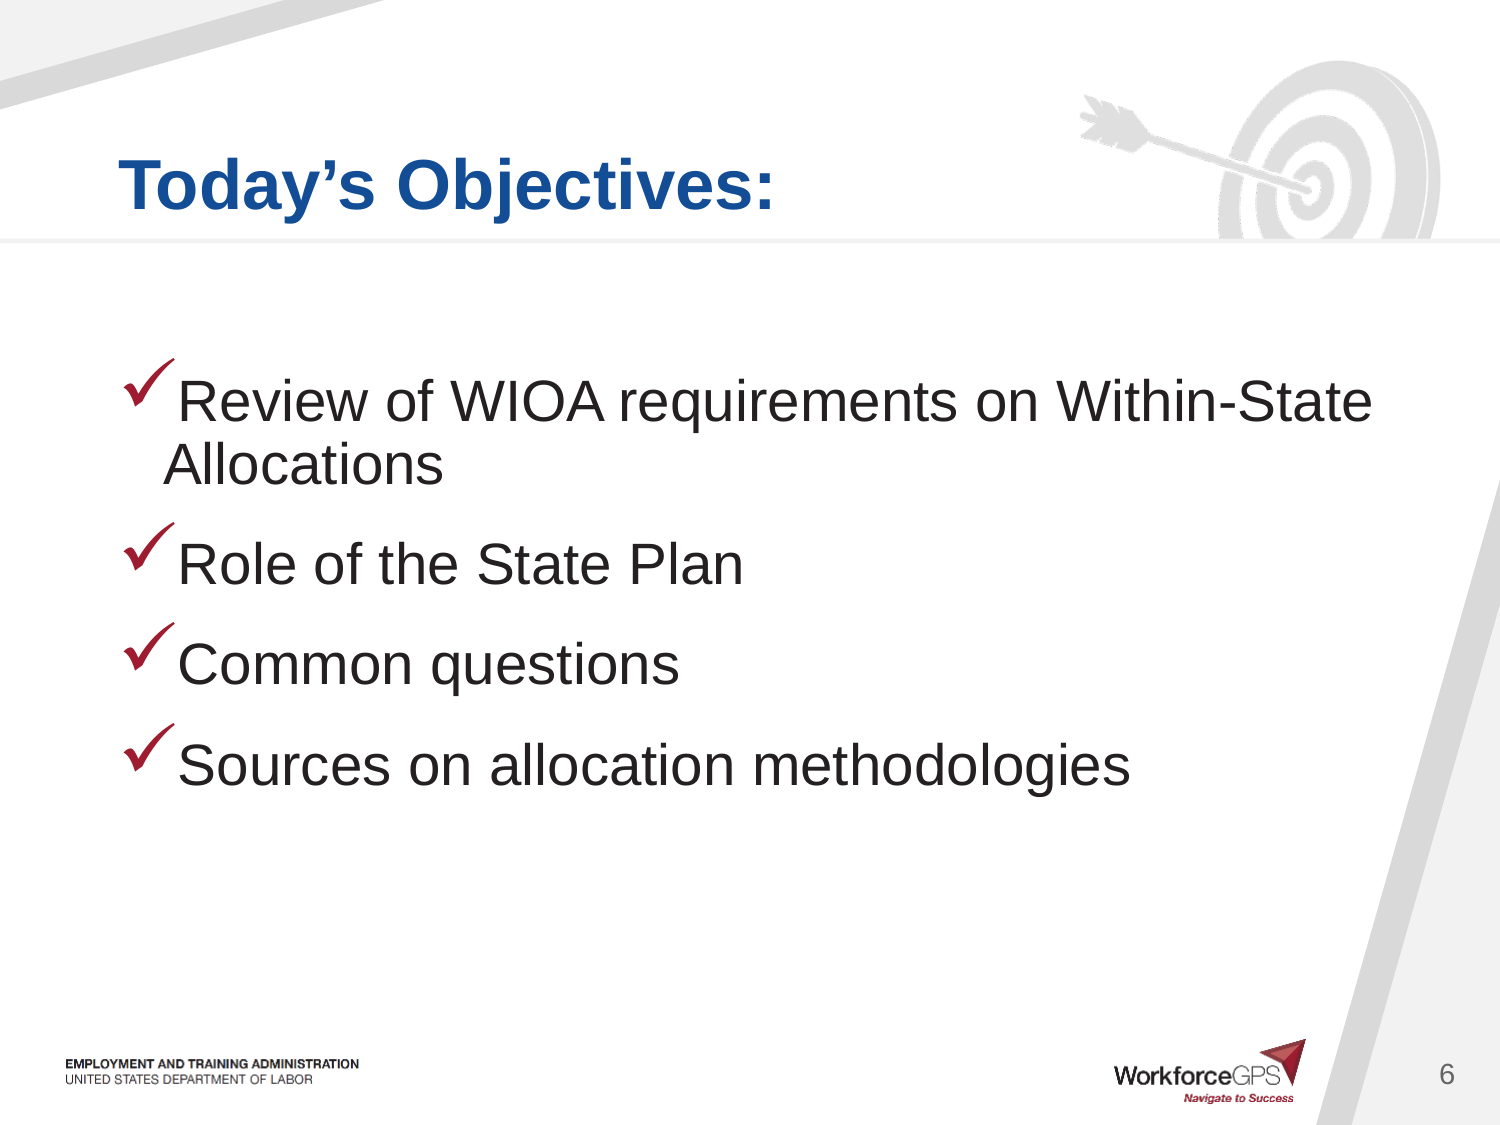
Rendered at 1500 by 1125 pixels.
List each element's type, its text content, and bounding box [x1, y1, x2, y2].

slide_number 6 [1260, 1042, 1471, 1103]
list Review of WIOA requirements on Within-State Allocations Role of the State Plan Common questions Sources on allocation methodologies [103, 256, 1409, 1014]
picture [1112, 1038, 1308, 1105]
picture [59, 1053, 370, 1092]
picture [1079, 59, 1442, 238]
